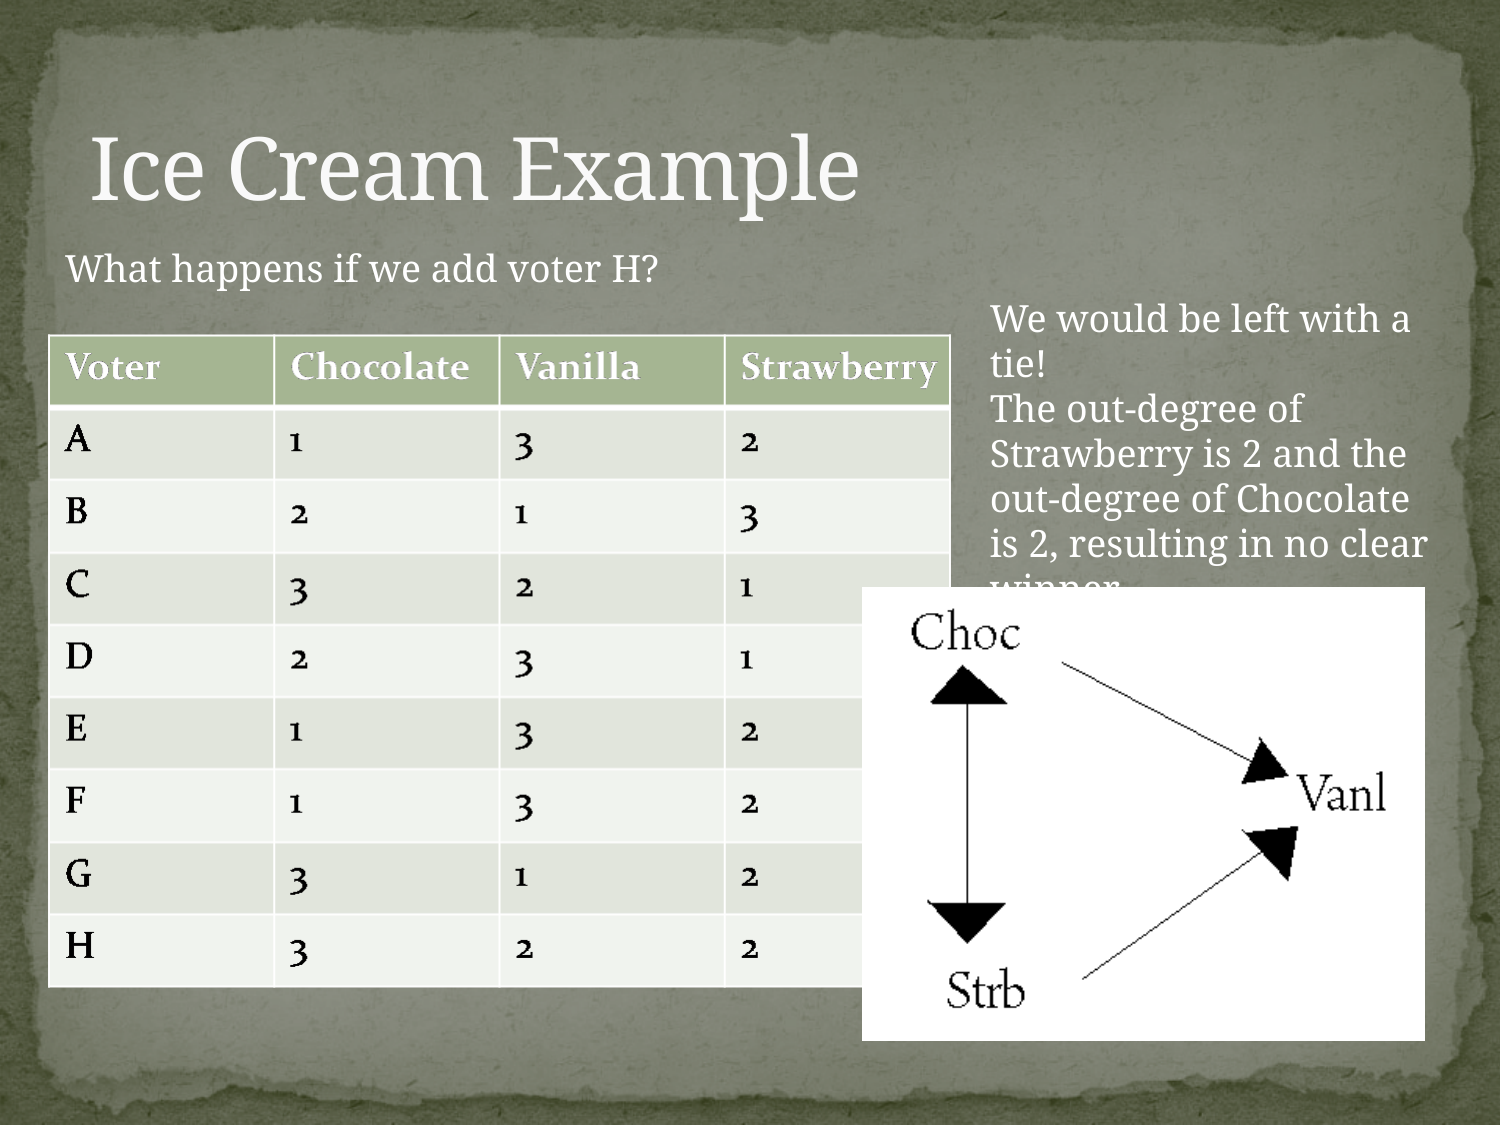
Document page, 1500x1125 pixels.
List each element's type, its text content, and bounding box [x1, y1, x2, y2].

picture [862, 587, 1427, 1041]
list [39, 326, 960, 998]
text_box We would be left with a tie! The out-degree of Strawberry is 2 and the out-degree of Chocolate is 2, resulting in no clear winner. [975, 287, 1463, 618]
title Ice Cream Example [74, 24, 1425, 225]
text_box What happens if we add voter H? [50, 237, 700, 298]
